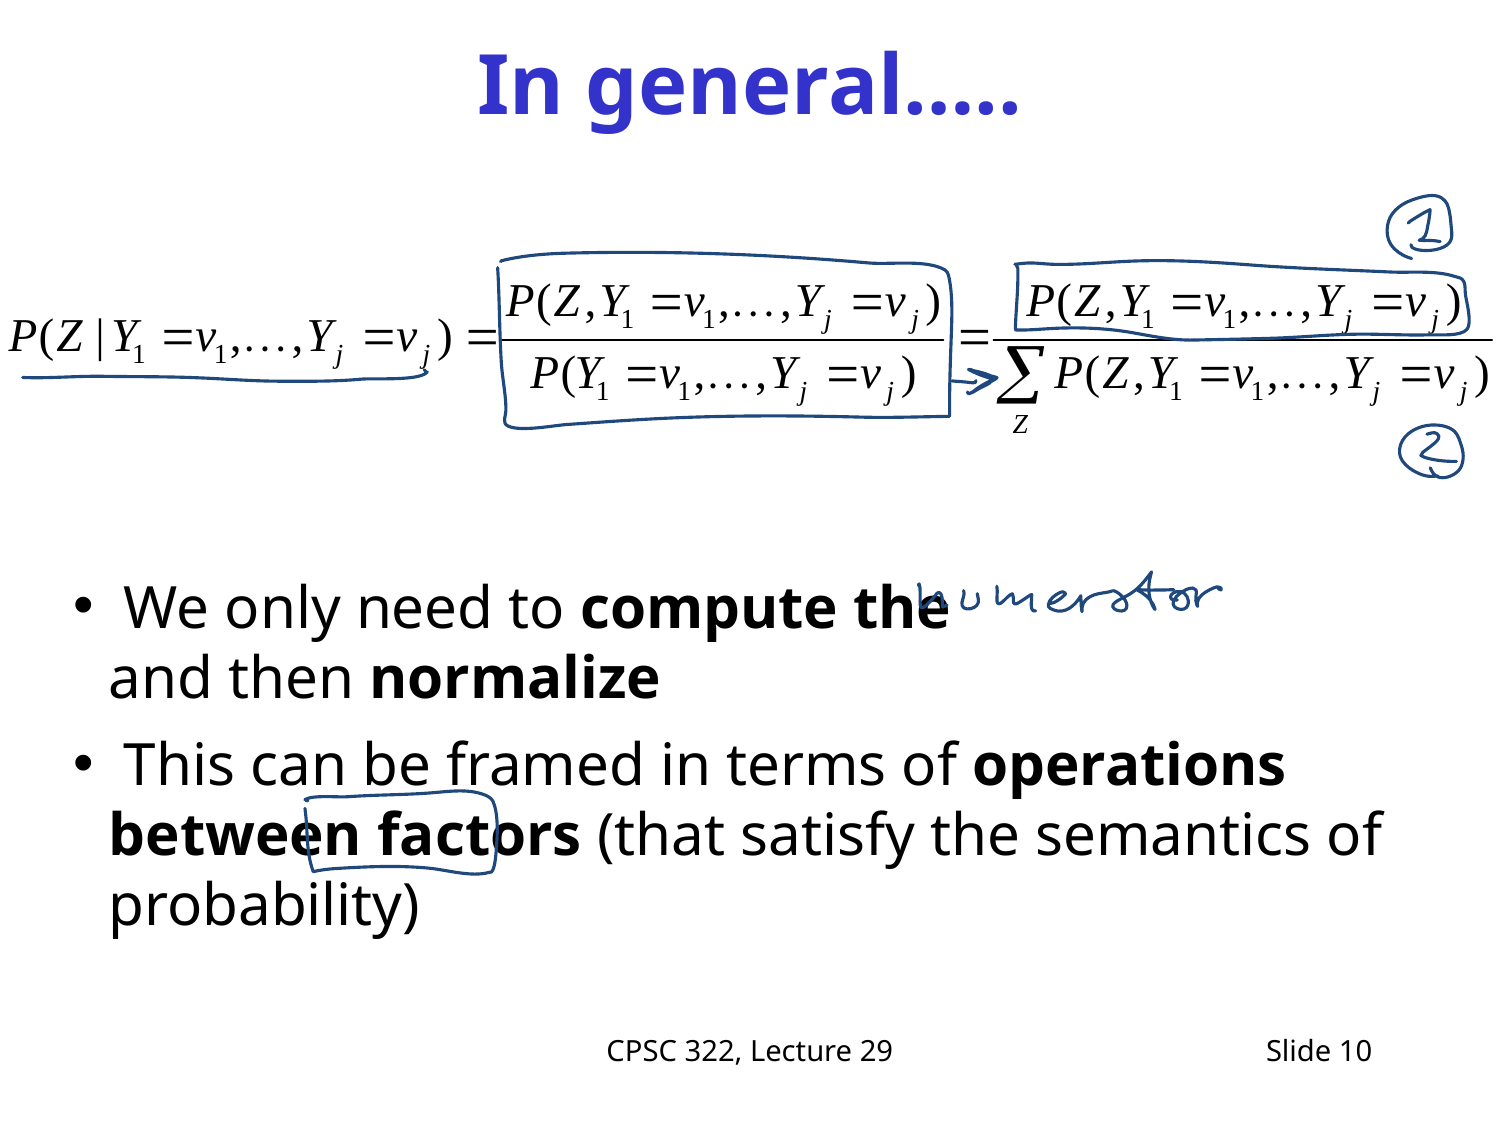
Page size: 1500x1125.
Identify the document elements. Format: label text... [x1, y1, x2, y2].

footer CPSC 322, Lecture 29 [512, 1024, 988, 1101]
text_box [0, 269, 1500, 443]
text_box We only need to compute the and then normalize This can be framed in terms of operations between factors (that satisfy the semantics of probability) [58, 562, 1441, 938]
slide_number Slide 10 [1074, 1024, 1388, 1101]
title In general….. [49, 24, 1451, 138]
